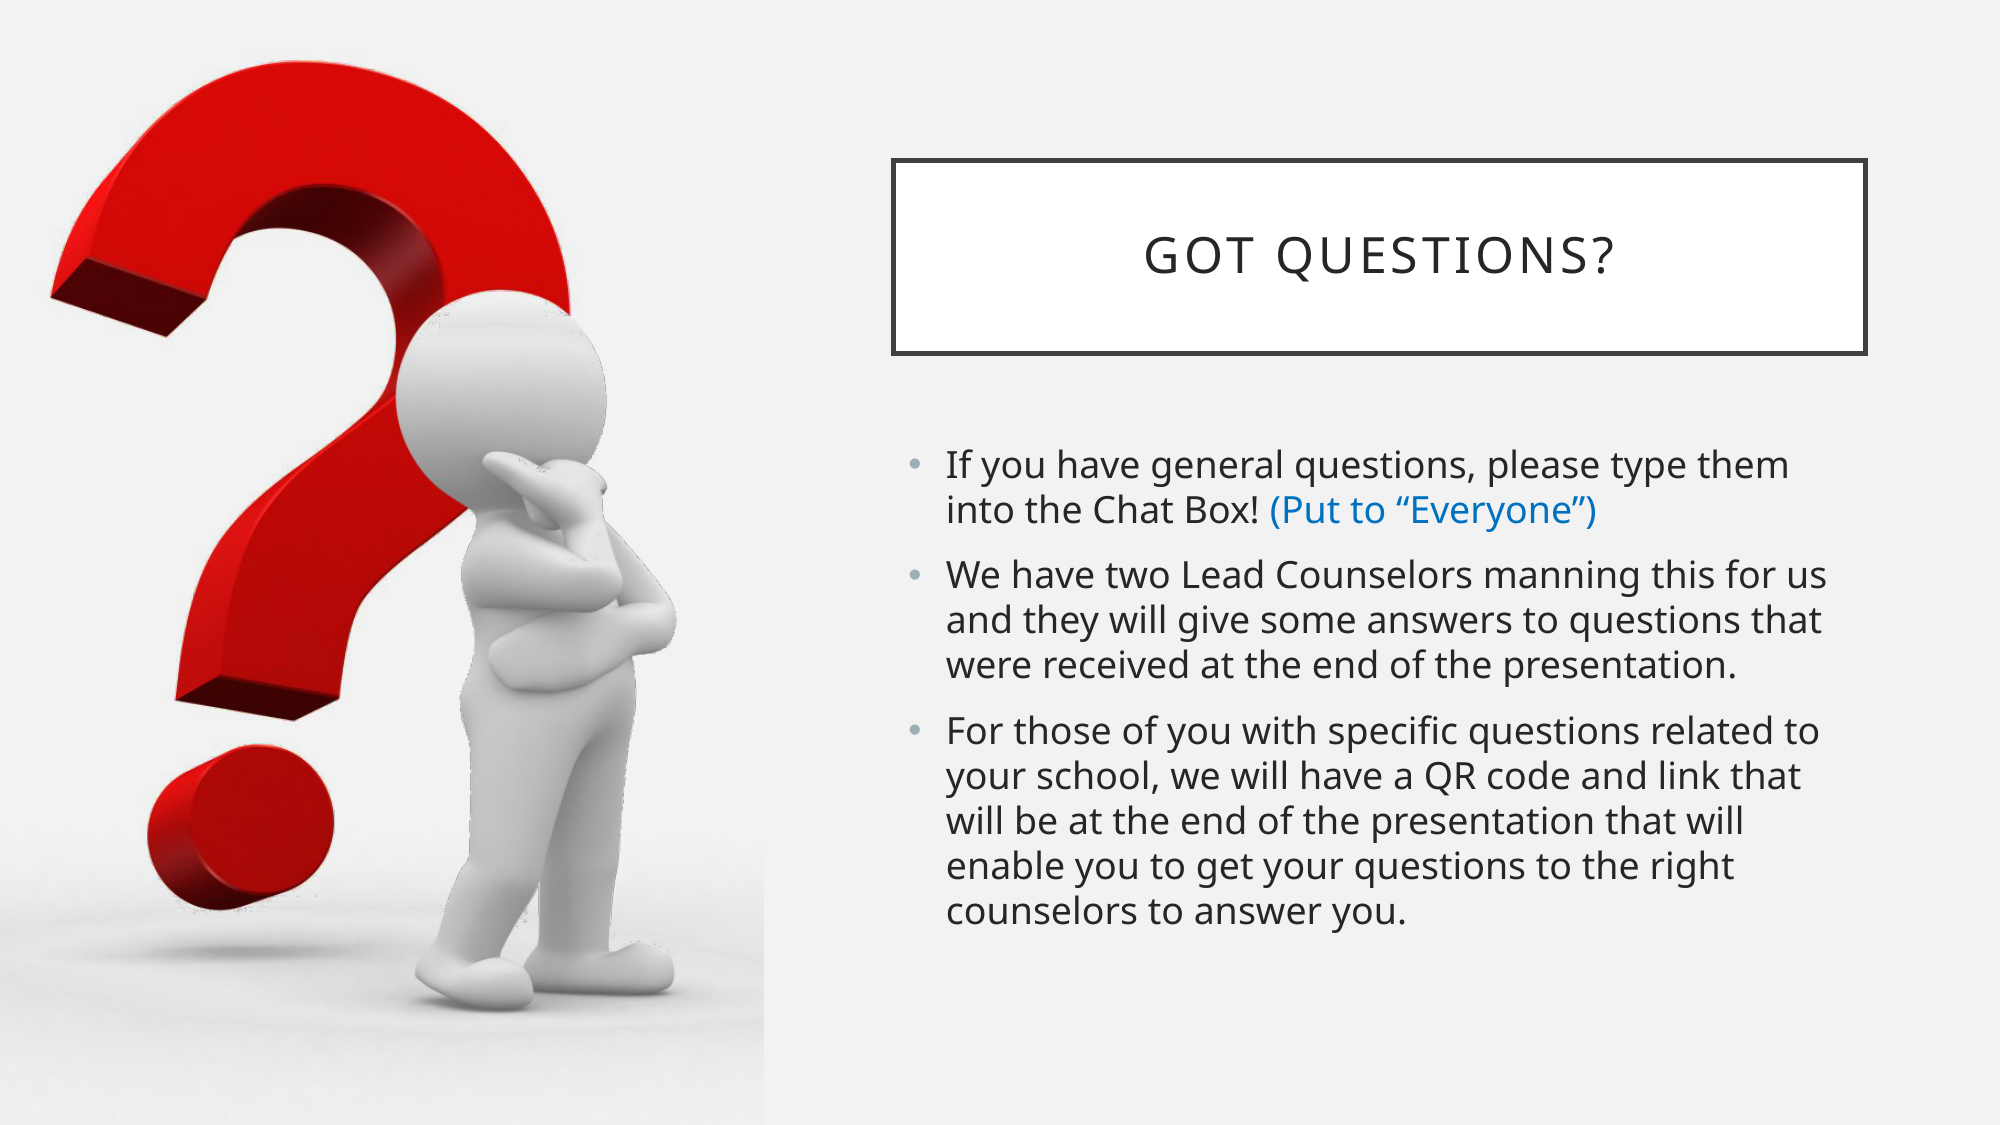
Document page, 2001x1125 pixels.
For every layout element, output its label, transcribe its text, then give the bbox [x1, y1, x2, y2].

title Got Questions? [891, 158, 1868, 356]
list If you have general questions, please type them into the Chat Box! (Put to “Everyone”) We have two Lead Counselors manning this for us and they will give some answers to questions that were received at the end of the presentation. For those of you with specific questions related to your school, we will have a QR code and link that will be at the end of the presentation that will enable you to get your questions to the right counselors to answer you. [893, 433, 1866, 1058]
picture [0, 0, 764, 1125]
